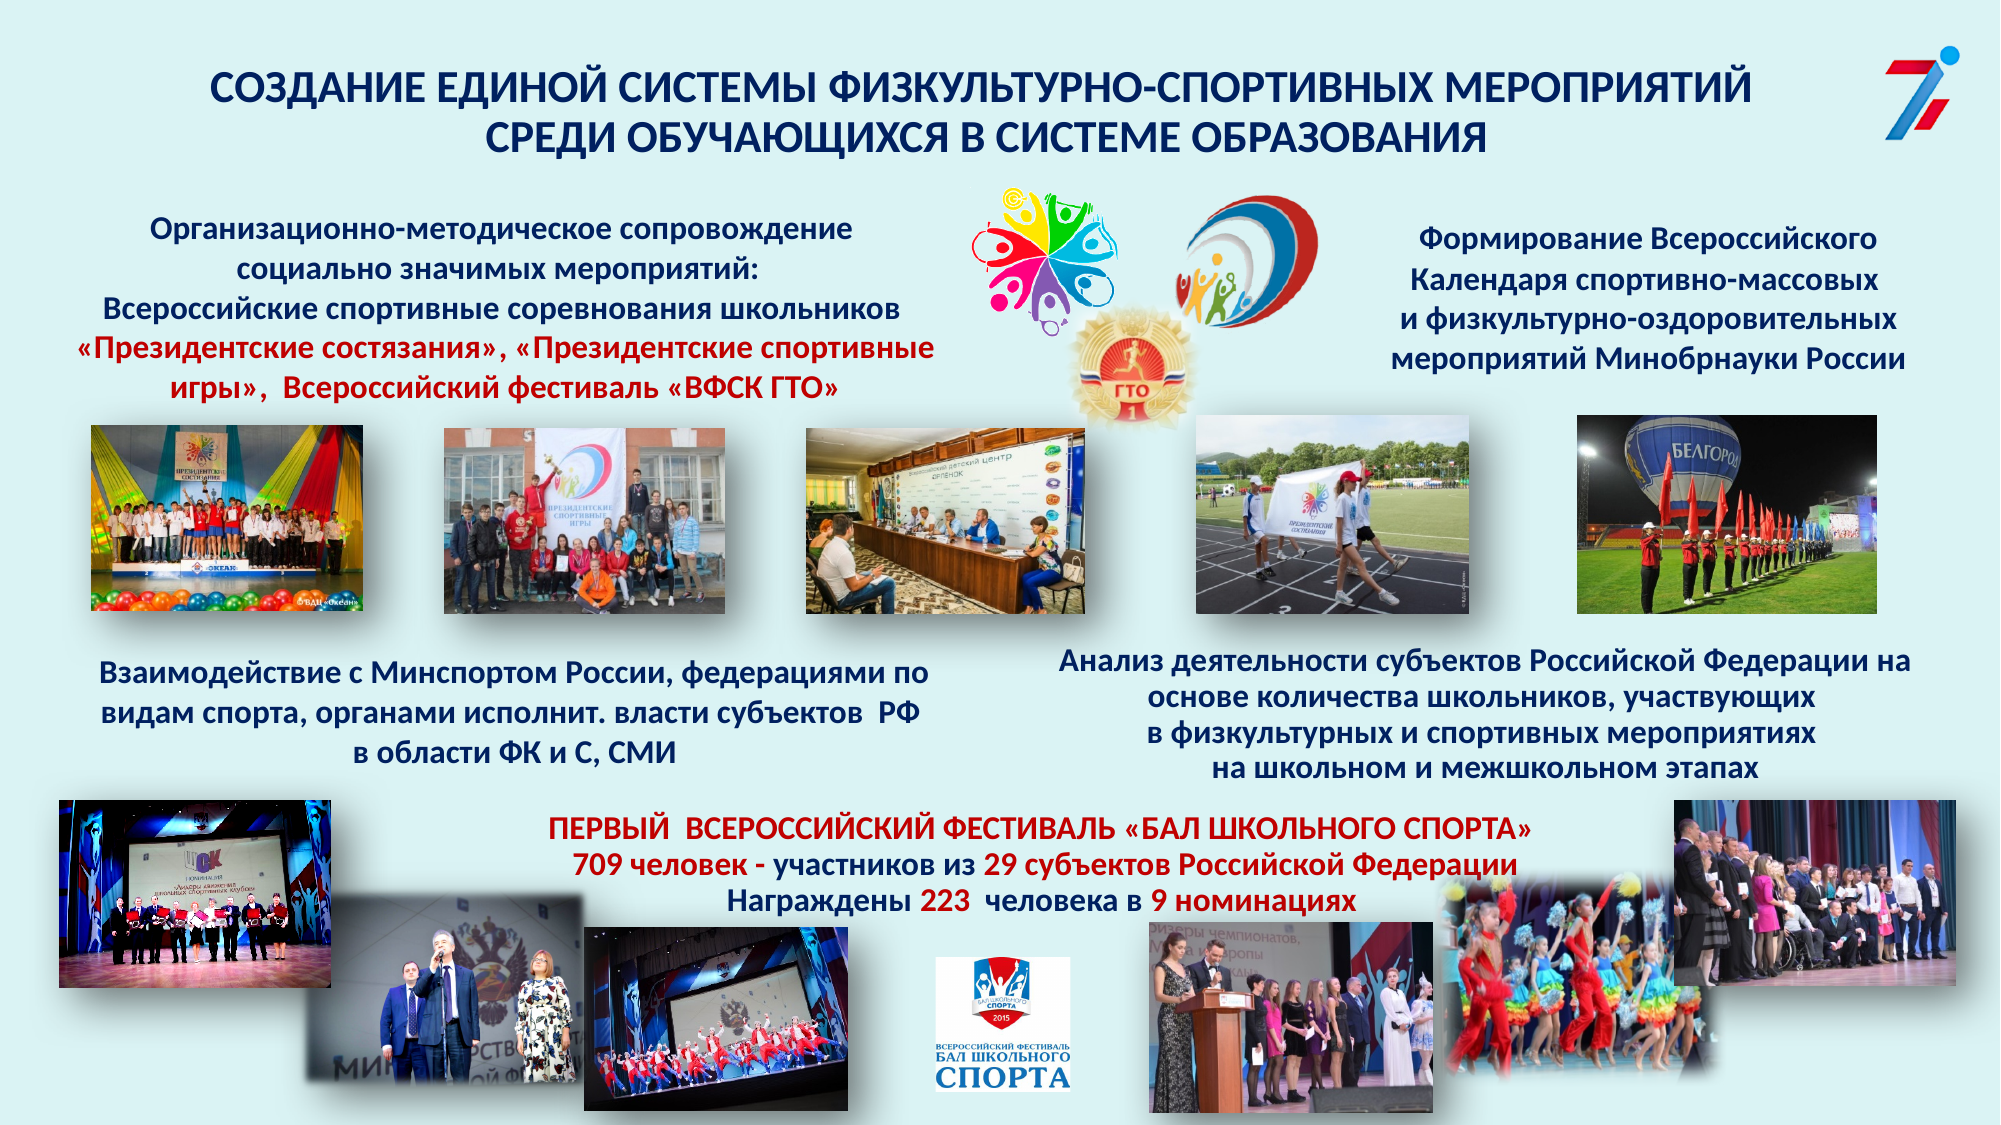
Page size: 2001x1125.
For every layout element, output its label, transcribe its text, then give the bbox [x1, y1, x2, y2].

picture [1149, 800, 1956, 1113]
picture [444, 428, 725, 614]
picture [806, 176, 1469, 614]
picture [935, 957, 1071, 1092]
picture [59, 800, 848, 1112]
text_box ПЕРВЫЙ ВСЕРОССИЙСКИЙ ФЕСТИВАЛЬ «БАЛ ШКОЛЬНОГО СПОРТА» 709 человек - участников из 29 субъектов Российской Федерации Награждены 223 человека в 9 номинациях [367, 803, 1669, 926]
picture [1577, 415, 1877, 614]
title СОЗДАНИЕ ЕДИНОЙ СИСТЕМЫ ФИЗКУЛЬТУРНО-СПОРТИВНЫХ МЕРОПРИЯТИЙ СРЕДИ ОБУЧАЮЩИХСЯ В СИСТЕМЕ ОБРАЗОВАНИЯ [124, 42, 1850, 184]
text_box Организационно-методическое сопровождение социально значимых мероприятий: Всероссийские спортивные соревнования школьников «Президентские состязания», «Президентские спортивные игры», Всероссийский фестиваль «ВФСК ГТО» [59, 198, 953, 413]
text_box Взаимодействие с Минспортом России, федерациями по видам спорта, органами исполнит. власти субъектов РФ в области ФК и С, СМИ [58, 636, 972, 785]
picture [1883, 44, 1961, 141]
picture [91, 425, 363, 611]
text_box Формирование Всероссийского Календаря спортивно-массовых и физкультурно-оздоровительных мероприятий Минобрнауки России [1341, 166, 1957, 427]
text_box Анализ деятельности субъектов Российской Федерации на основе количества школьников, участвующих в физкультурных и спортивных мероприятиях на школьном и межшкольном этапах [1011, 625, 1961, 803]
